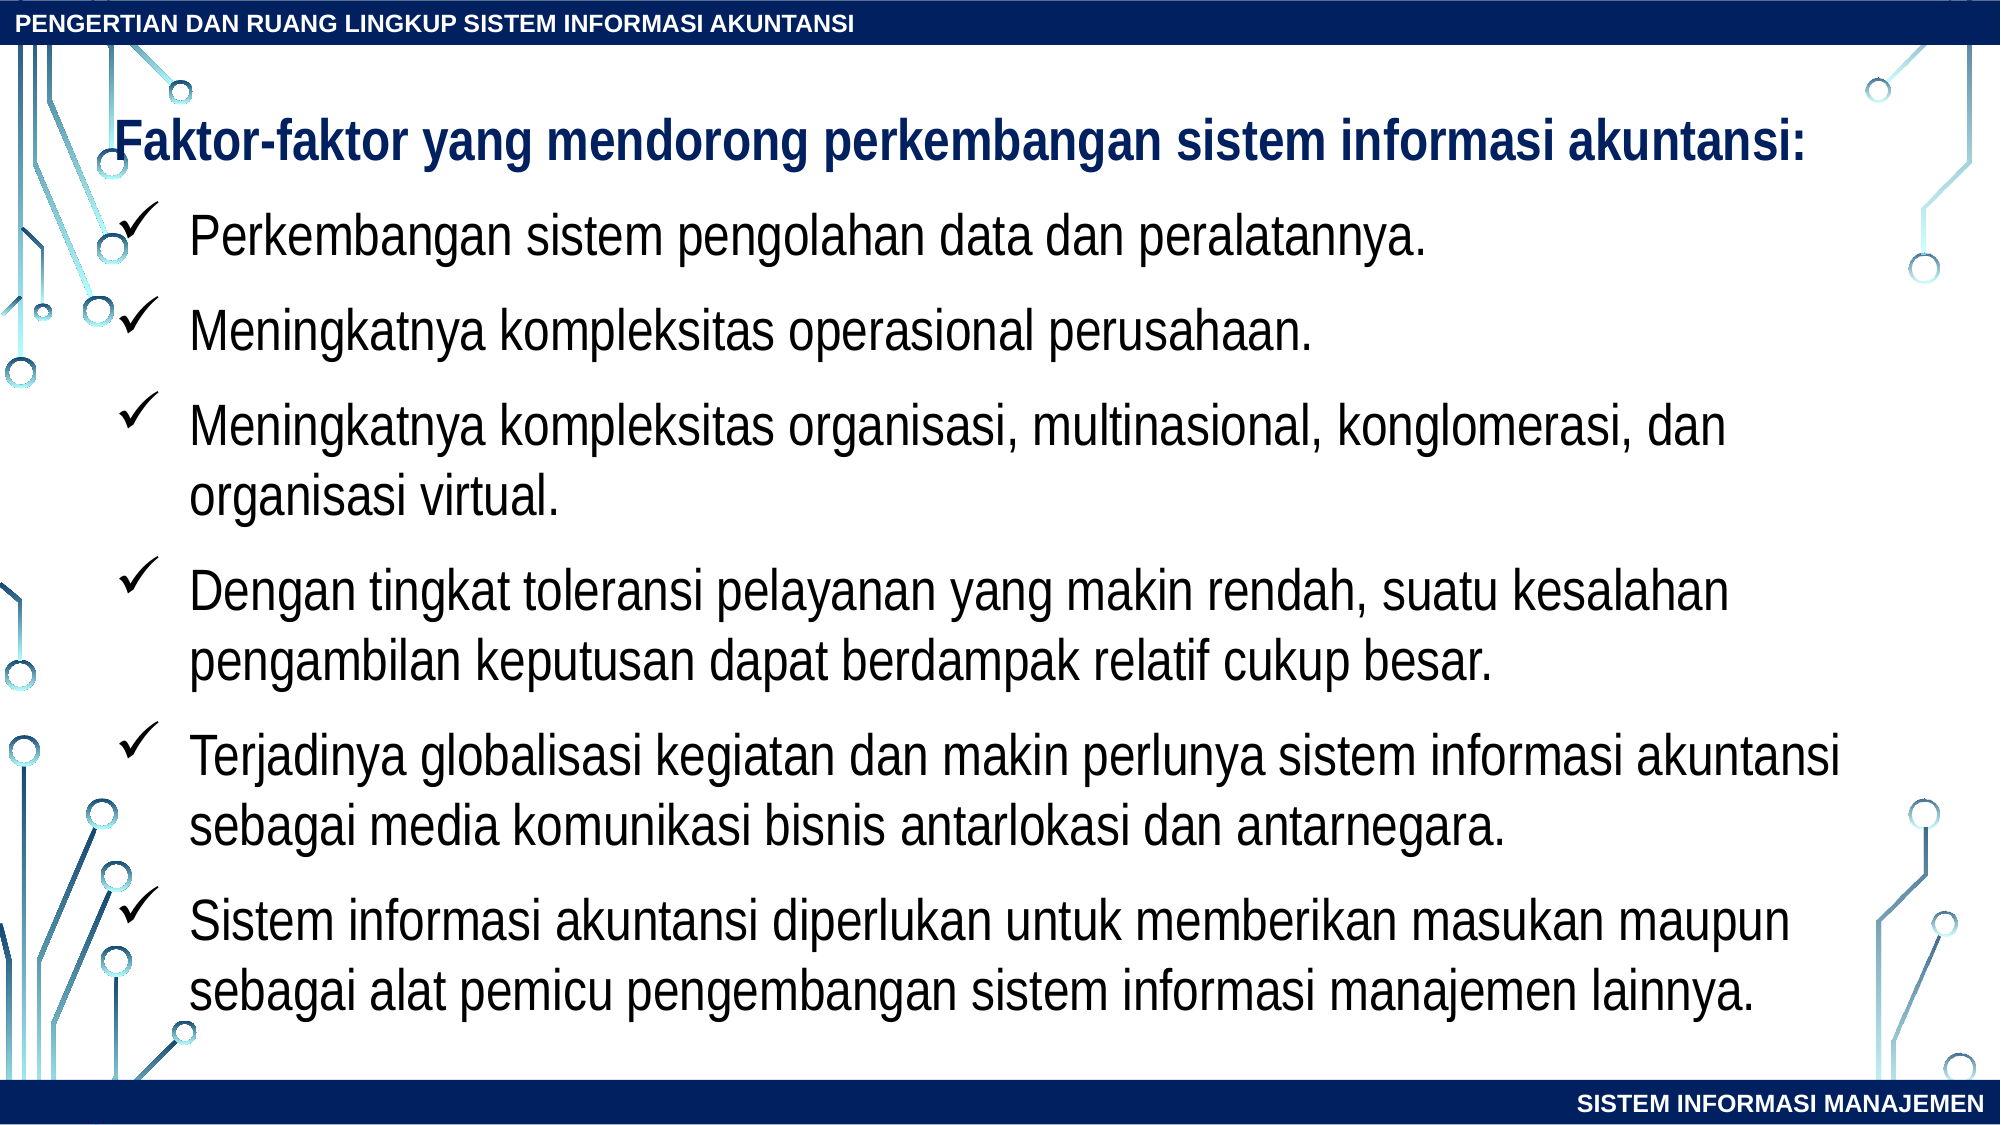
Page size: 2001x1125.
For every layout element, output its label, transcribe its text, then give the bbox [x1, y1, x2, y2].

text_box Faktor-faktor yang mendorong perkembangan sistem informasi akuntansi: Perkembangan sistem pengolahan data dan peralatannya. Meningkatnya kompleksitas operasional perusahaan. Meningkatnya kompleksitas organisasi, multinasional, konglomerasi, dan organisasi virtual. Dengan tingkat toleransi pelayanan yang makin rendah, suatu kesalahan pengambilan keputusan dapat berdampak relatif cukup besar. Terjadinya globalisasi kegiatan dan makin perlunya sistem informasi akuntansi sebagai media komunikasi bisnis antarlokasi dan antarnegara. Sistem informasi akuntansi diperlukan untuk memberikan masukan maupun sebagai alat pemicu pengembangan sistem informasi manajemen lainnya. [99, 95, 1900, 1030]
text_box SISTEM INFORMASI MANAJEMEN [0, 1079, 2000, 1125]
text_box PENGERTIAN DAN RUANG LINGKUP SISTEM INFORMASI AKUNTANSI [0, 0, 2000, 45]
